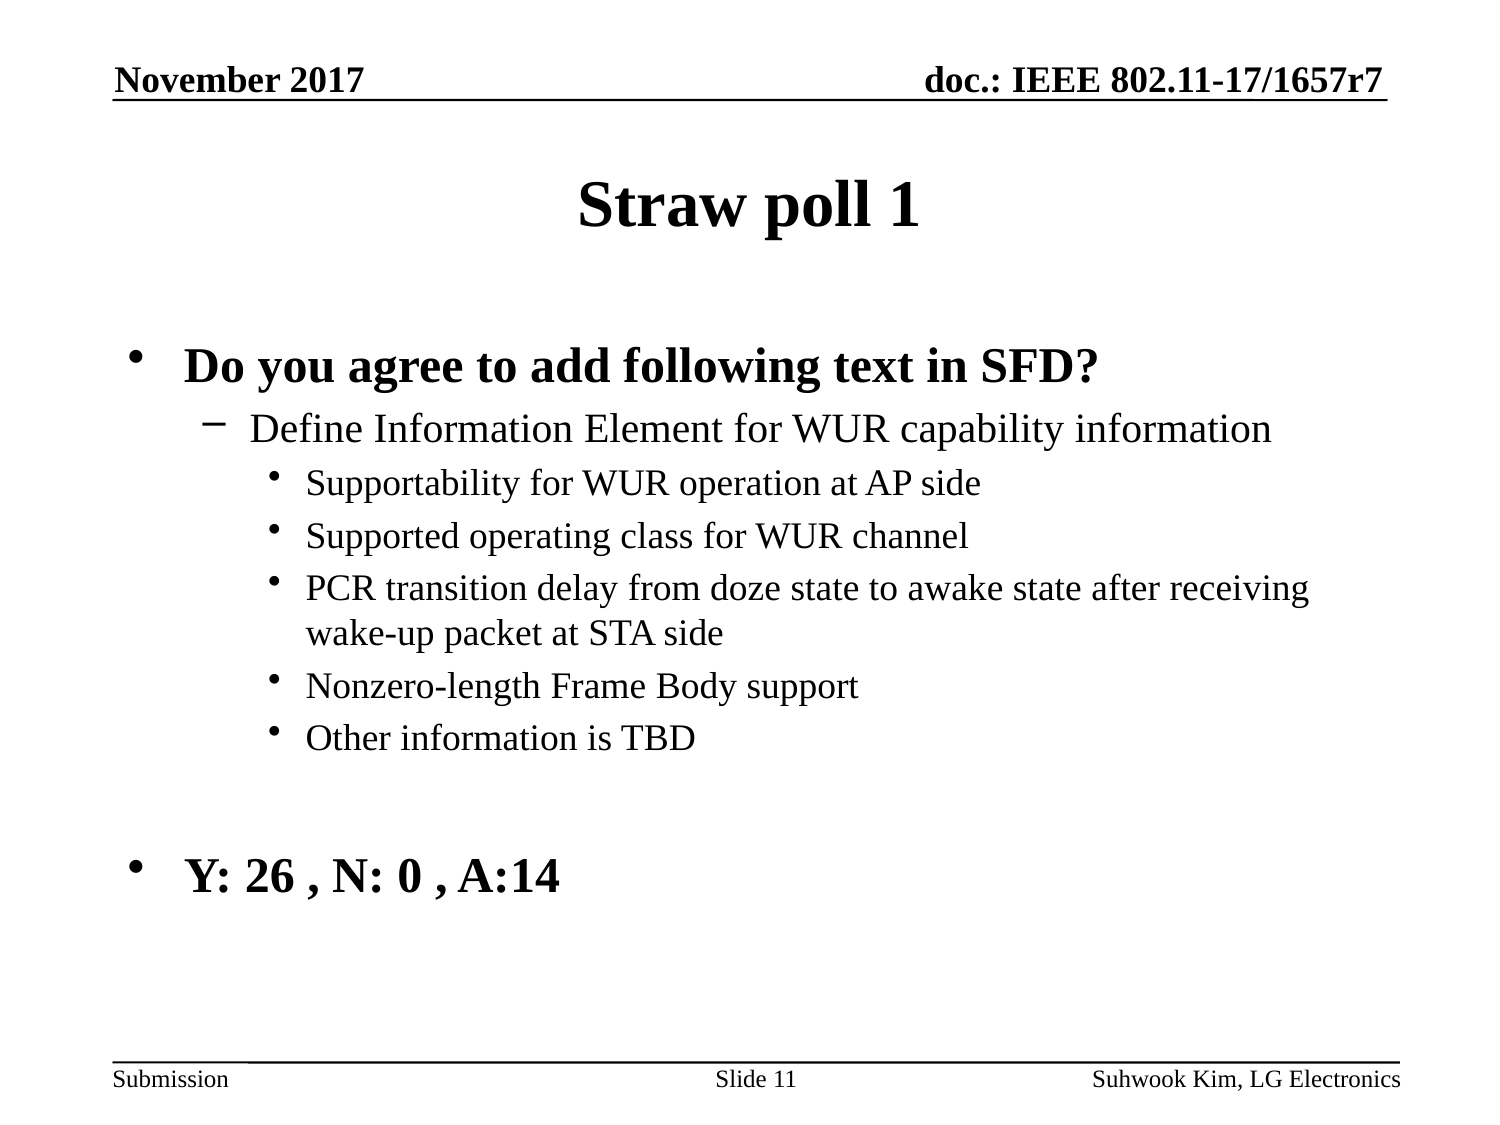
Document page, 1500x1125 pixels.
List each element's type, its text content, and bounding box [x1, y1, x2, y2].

list Do you agree to add following text in SFD? Define Information Element for WUR capability information Supportability for WUR operation at AP side Supported operating class for WUR channel PCR transition delay from doze state to awake state after receiving wake-up packet at STA side Nonzero-length Frame Body support Other information is TBD Y: 26 , N: 0 , A:14 [112, 324, 1388, 1001]
slide_number Slide 11 [712, 1061, 800, 1093]
title Straw poll 1 [112, 112, 1388, 288]
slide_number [114, 54, 374, 101]
footer Suhwook Kim, LG Electronics [1088, 1061, 1402, 1093]
